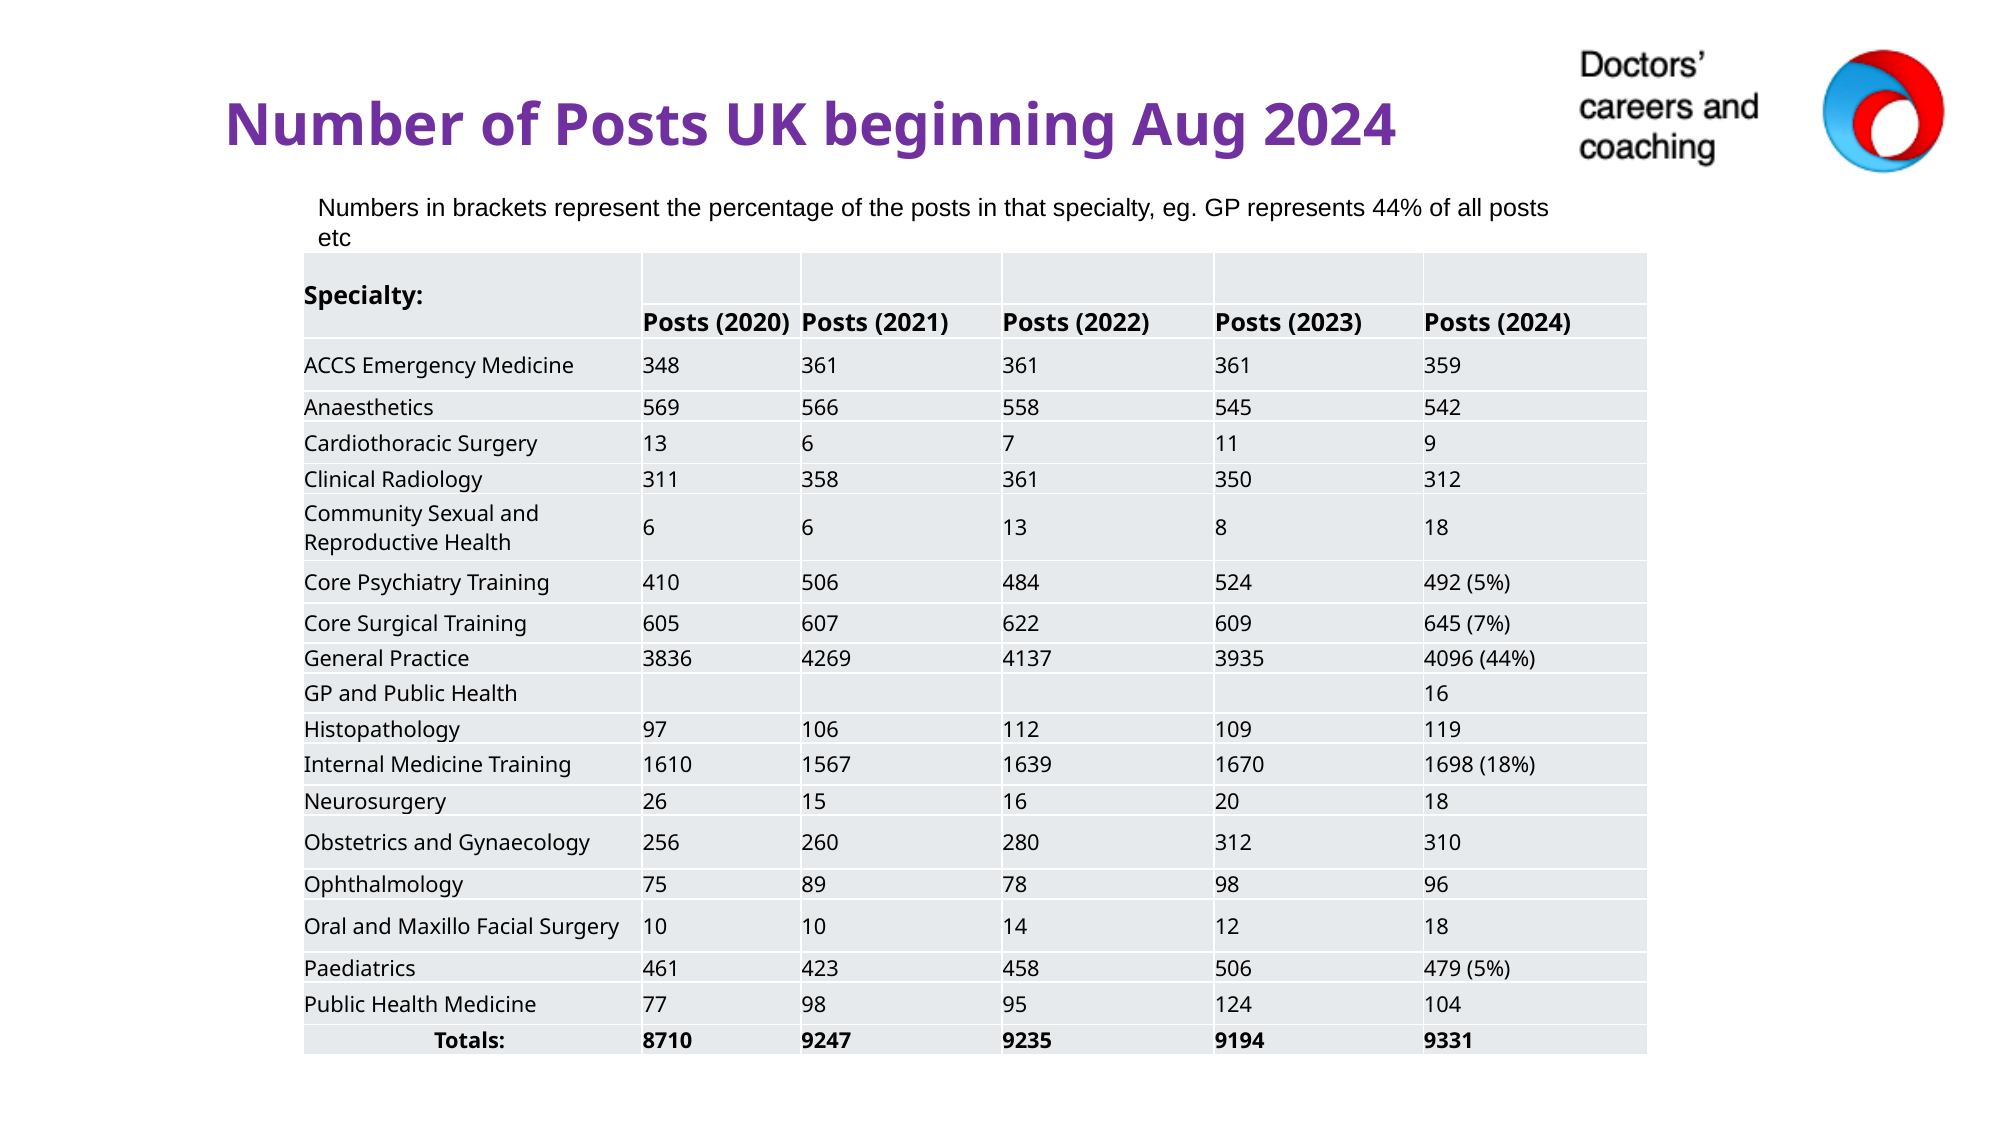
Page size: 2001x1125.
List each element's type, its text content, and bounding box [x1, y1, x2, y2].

table_cell Obstetrics and Gynaecology [304, 816, 641, 868]
table_cell 542 [1424, 392, 1647, 420]
table_cell [643, 674, 800, 712]
table_cell 77 [643, 983, 800, 1024]
table_cell 361 [1215, 339, 1423, 390]
table_cell 124 [1215, 983, 1423, 1024]
table_cell 569 [643, 392, 800, 420]
table_cell 311 [643, 464, 800, 493]
table_cell Posts (2021) [802, 305, 1001, 337]
table_cell 484 [1003, 561, 1213, 602]
table_cell Paediatrics [304, 953, 641, 981]
table_cell 98 [1215, 870, 1423, 898]
table_cell 4269 [802, 644, 1001, 672]
table_cell 410 [643, 561, 800, 602]
table_cell 11 [1215, 422, 1423, 463]
table_cell 1698 (18%) [1424, 744, 1647, 784]
text_box Number of Posts UK beginning Aug 2024 [93, 79, 1528, 228]
table_cell Neurosurgery [304, 786, 641, 814]
table_cell 96 [1424, 870, 1647, 898]
table_cell 359 [1424, 339, 1647, 390]
table_cell 479 (5%) [1424, 953, 1647, 981]
table_cell 645 (7%) [1424, 604, 1647, 642]
table_cell 348 [643, 339, 800, 390]
table_cell 609 [1215, 604, 1423, 642]
table_cell Public Health Medicine [304, 983, 641, 1024]
table_cell 98 [802, 983, 1001, 1024]
table_cell 361 [1003, 464, 1213, 493]
table_cell 15 [802, 786, 1001, 814]
table_cell ACCS Emergency Medicine [304, 339, 641, 390]
table_cell 361 [802, 339, 1001, 390]
table_cell 7 [1003, 422, 1213, 463]
table_cell 6 [643, 494, 800, 560]
text_box Numbers in brackets represent the percentage of the posts in that specialty, eg. GP represents 44% of all posts etc [303, 183, 1607, 251]
table_cell 9 [1424, 422, 1647, 463]
table_cell 18 [1424, 494, 1647, 560]
table_cell Internal Medicine Training [304, 744, 641, 784]
table_cell 4137 [1003, 644, 1213, 672]
table_cell 256 [643, 816, 800, 868]
table_header [643, 253, 800, 303]
picture [1557, 19, 2000, 204]
table_cell 9331 [1424, 1025, 1647, 1054]
table_cell [1003, 674, 1213, 712]
table_cell Cardiothoracic Surgery [304, 422, 641, 463]
table_cell 109 [1215, 714, 1423, 742]
table_cell 524 [1215, 561, 1423, 602]
table_cell General Practice [304, 644, 641, 672]
table_cell 12 [1215, 900, 1423, 951]
table_cell 97 [643, 714, 800, 742]
table_header [802, 253, 1001, 303]
table_cell 9235 [1003, 1025, 1213, 1054]
table_cell 506 [1215, 953, 1423, 981]
table_cell 26 [643, 786, 800, 814]
table_cell 605 [643, 604, 800, 642]
table_cell 13 [1003, 494, 1213, 560]
table_cell 18 [1424, 900, 1647, 951]
table_cell 361 [1003, 339, 1213, 390]
table_cell GP and Public Health [304, 674, 641, 712]
table_cell 89 [802, 870, 1001, 898]
table_cell 18 [1424, 786, 1647, 814]
table_cell 350 [1215, 464, 1423, 493]
table_cell Ophthalmology [304, 870, 641, 898]
table_header Specialty: [304, 253, 641, 337]
table_cell 75 [643, 870, 800, 898]
table_cell [1215, 674, 1423, 712]
table_cell 1639 [1003, 744, 1213, 784]
table_cell [802, 674, 1001, 712]
table_header [1424, 253, 1647, 303]
table_cell 78 [1003, 870, 1213, 898]
table_cell 6 [802, 494, 1001, 560]
table_cell Posts (2024) [1424, 305, 1647, 337]
table_cell 461 [643, 953, 800, 981]
table_cell 3935 [1215, 644, 1423, 672]
table_cell 310 [1424, 816, 1647, 868]
table_cell 1670 [1215, 744, 1423, 784]
table_cell 112 [1003, 714, 1213, 742]
table_cell 14 [1003, 900, 1213, 951]
table_cell 20 [1215, 786, 1423, 814]
table_cell 95 [1003, 983, 1213, 1024]
table_cell 558 [1003, 392, 1213, 420]
table_cell 106 [802, 714, 1001, 742]
table_cell Histopathology [304, 714, 641, 742]
table_cell 10 [643, 900, 800, 951]
table_cell 10 [802, 900, 1001, 951]
table_cell Community Sexual and Reproductive Health [304, 494, 641, 560]
table_cell 566 [802, 392, 1001, 420]
table_cell Posts (2023) [1215, 305, 1423, 337]
table_cell 9247 [802, 1025, 1001, 1054]
table_cell 8710 [643, 1025, 800, 1054]
table_cell Oral and Maxillo Facial Surgery [304, 900, 641, 951]
table_cell 1610 [643, 744, 800, 784]
table_cell Core Surgical Training [304, 604, 641, 642]
table_cell 280 [1003, 816, 1213, 868]
table_cell 16 [1424, 674, 1647, 712]
table_cell 458 [1003, 953, 1213, 981]
table_header [1215, 253, 1423, 303]
table_cell 13 [643, 422, 800, 463]
table_cell 8 [1215, 494, 1423, 560]
table_cell 607 [802, 604, 1001, 642]
table_cell 312 [1424, 464, 1647, 493]
table_header [1003, 253, 1213, 303]
table_cell 492 (5%) [1424, 561, 1647, 602]
table_cell Totals: [304, 1025, 641, 1054]
table_cell 119 [1424, 714, 1647, 742]
table_cell Anaesthetics [304, 392, 641, 420]
table_cell Core Psychiatry Training [304, 561, 641, 602]
table_cell 260 [802, 816, 1001, 868]
table_cell 4096 (44%) [1424, 644, 1647, 672]
table_cell 6 [802, 422, 1001, 463]
table_cell 545 [1215, 392, 1423, 420]
table_cell 104 [1424, 983, 1647, 1024]
table_cell 423 [802, 953, 1001, 981]
table_cell 506 [802, 561, 1001, 602]
table_cell 9194 [1215, 1025, 1423, 1054]
table_cell 312 [1215, 816, 1423, 868]
table_cell 622 [1003, 604, 1213, 642]
table_cell 3836 [643, 644, 800, 672]
table_cell Posts (2020) [643, 305, 800, 337]
table_cell Posts (2022) [1003, 305, 1213, 337]
table_cell Clinical Radiology [304, 464, 641, 493]
table_cell 16 [1003, 786, 1213, 814]
table_cell 358 [802, 464, 1001, 493]
table_cell 1567 [802, 744, 1001, 784]
